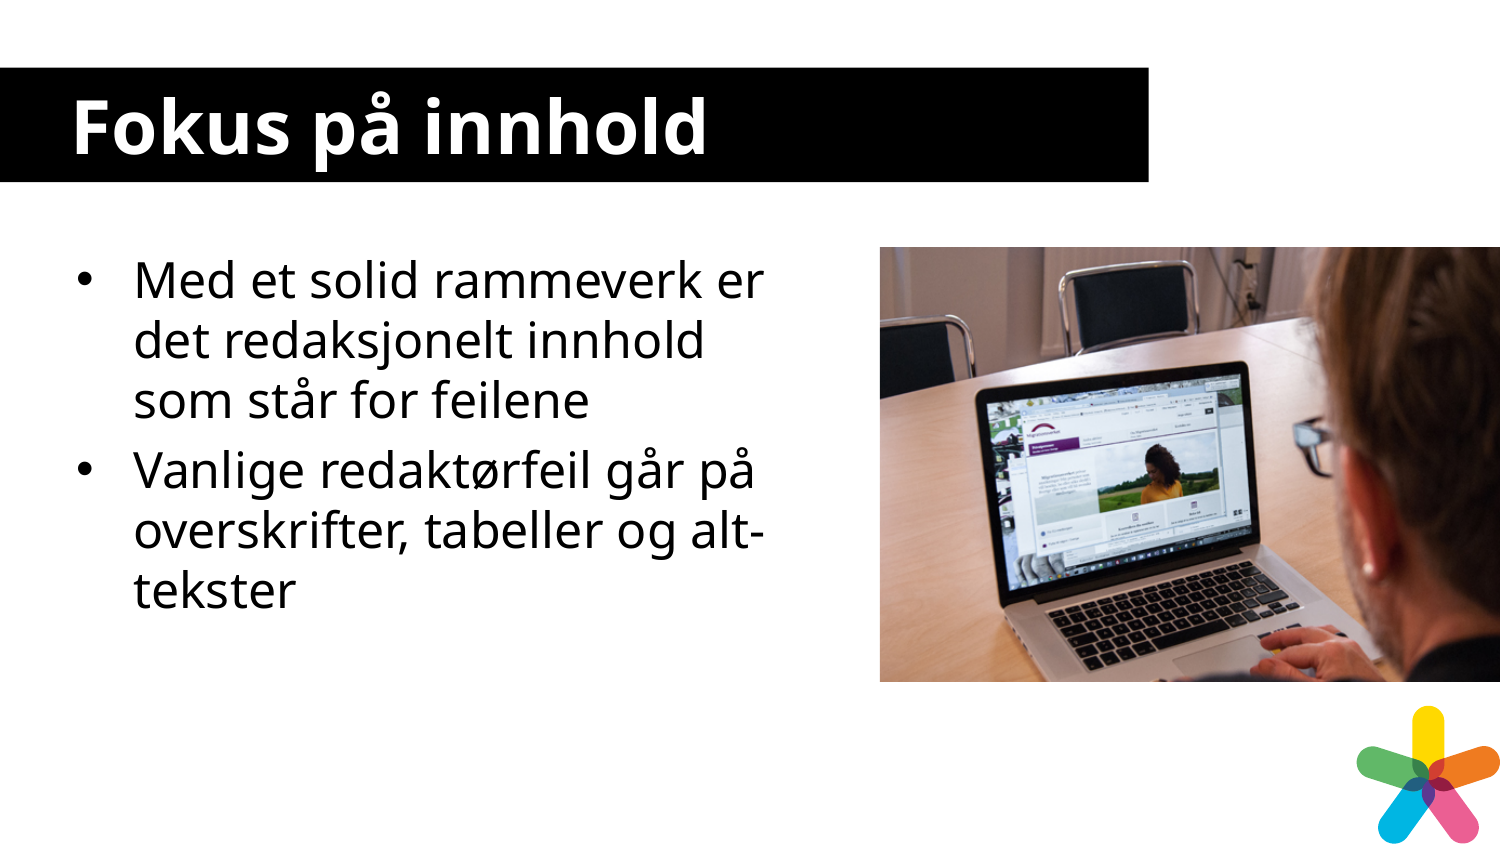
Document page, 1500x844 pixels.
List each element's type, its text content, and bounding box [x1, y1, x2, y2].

title Fokus på innhold [0, 67, 1149, 183]
picture [879, 247, 1500, 682]
list Med et solid rammeverk er det redaksjonelt innhold som står for feilene Vanlige redaktørfeil går på overskrifter, tabeller og alt-tekster [76, 248, 786, 694]
